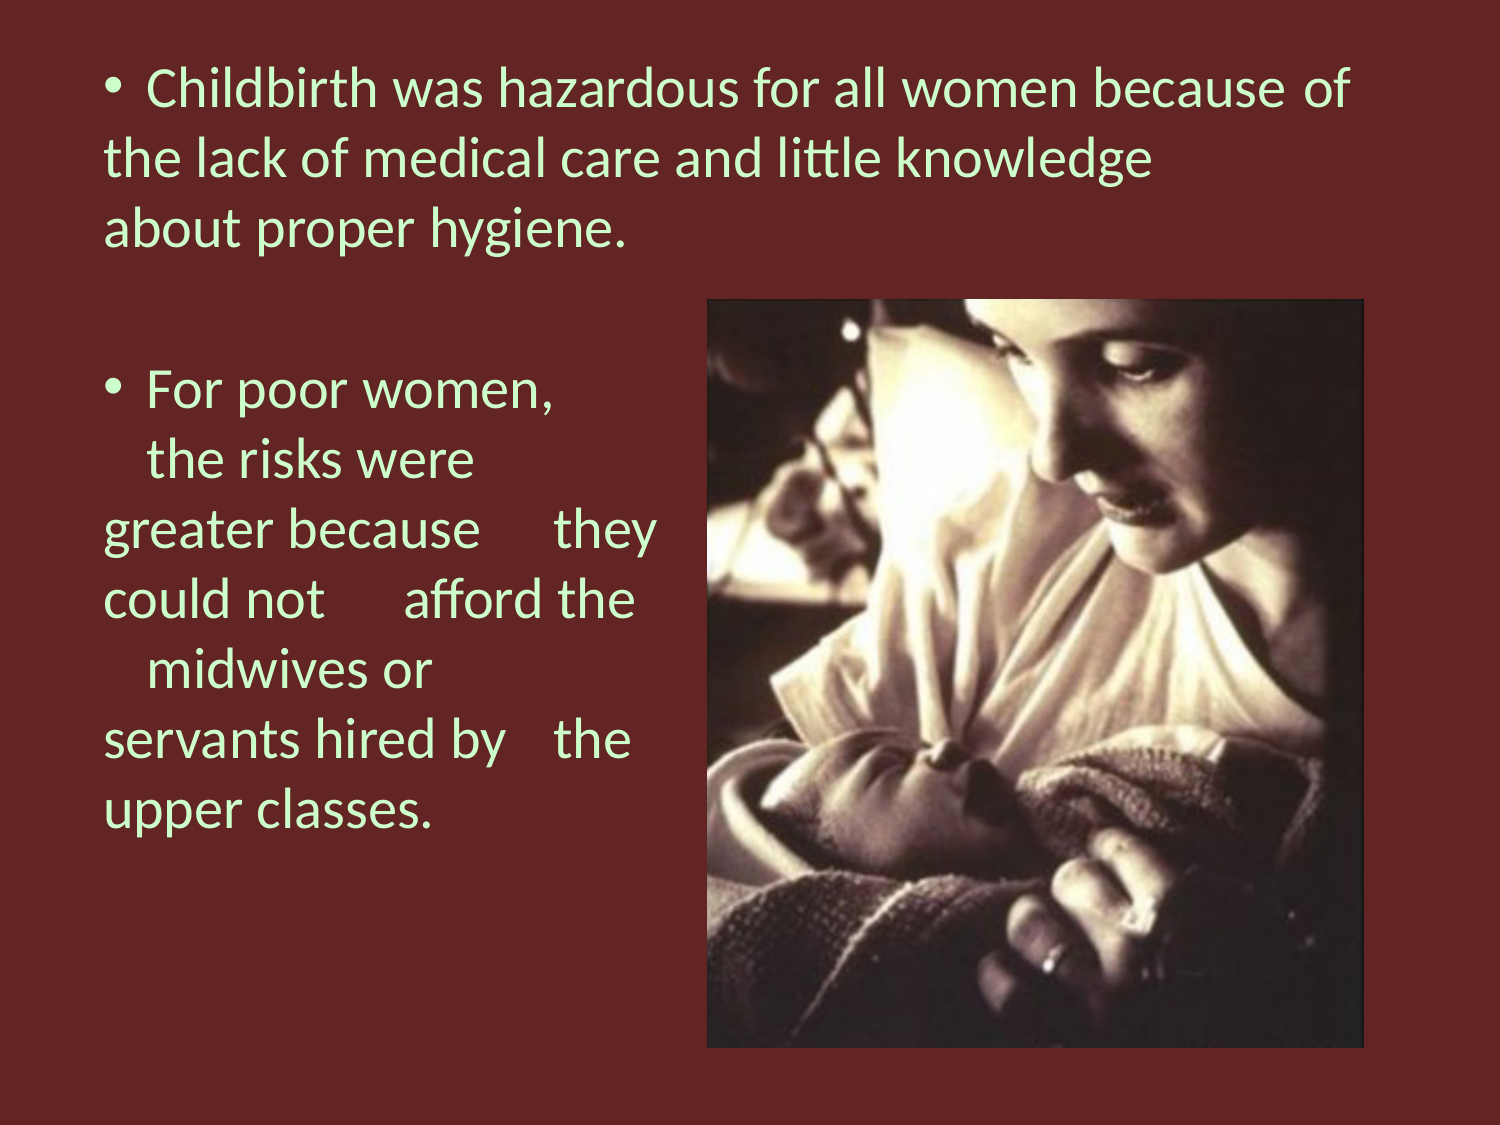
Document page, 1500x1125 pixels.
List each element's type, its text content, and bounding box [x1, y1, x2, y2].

text_box For poor women, the risks were greater because they could not afford the midwives or servants hired by the upper classes. [88, 343, 690, 848]
picture [707, 299, 1365, 1048]
text_box Childbirth was hazardous for all women because of the lack of medical care and little knowledge about proper hygiene. [88, 42, 1409, 267]
